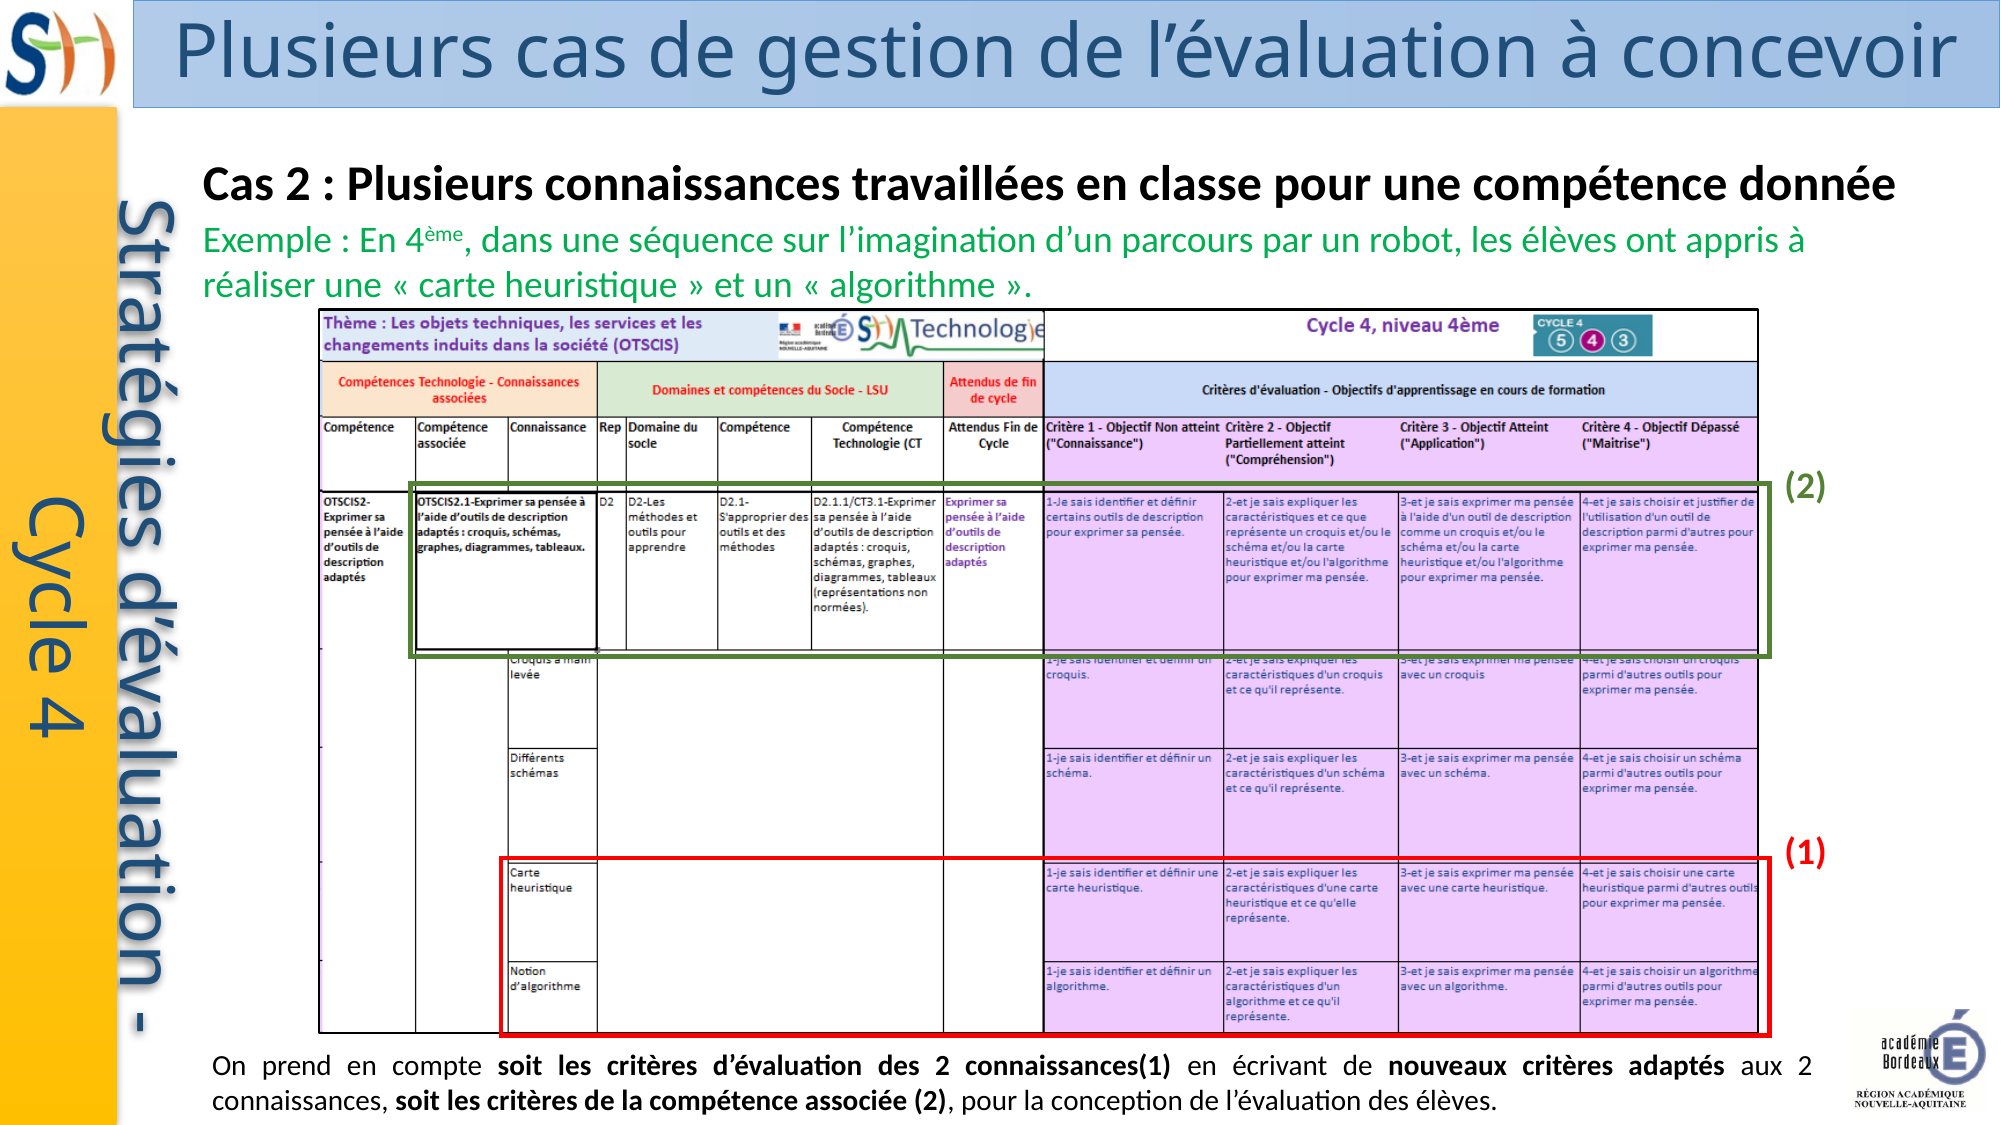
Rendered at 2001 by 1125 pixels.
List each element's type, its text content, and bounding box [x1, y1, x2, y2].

text_box (2) [1769, 453, 1842, 514]
picture [0, 10, 117, 98]
picture [319, 310, 1758, 1033]
text_box Stratégies d’évaluation - Cycle 4 [0, 107, 117, 1125]
text_box Plusieurs cas de gestion de l’évaluation à concevoir [133, 0, 2000, 108]
text_box On prend en compte soit les critères d’évaluation des 2 connaissances(1) en écrivant de nouveaux critères adaptés aux 2 connaissances, soit les critères de la compétence associée (2), pour la conception de l’évaluation des élèves. [197, 1038, 1828, 1124]
text_box [500, 857, 1770, 1037]
text_box Exemple : En 4ème, dans une séquence sur l’imagination d’un parcours par un robot, les élèves ont appris à réaliser une « carte heuristique » et un « algorithme ». [188, 218, 1913, 313]
picture [1851, 1007, 1987, 1111]
text_box Cas 2 : Plusieurs connaissances travaillées en classe pour une compétence donnée [188, 143, 1947, 218]
text_box (1) [1769, 819, 1842, 880]
text_box [1758, 483, 1770, 657]
